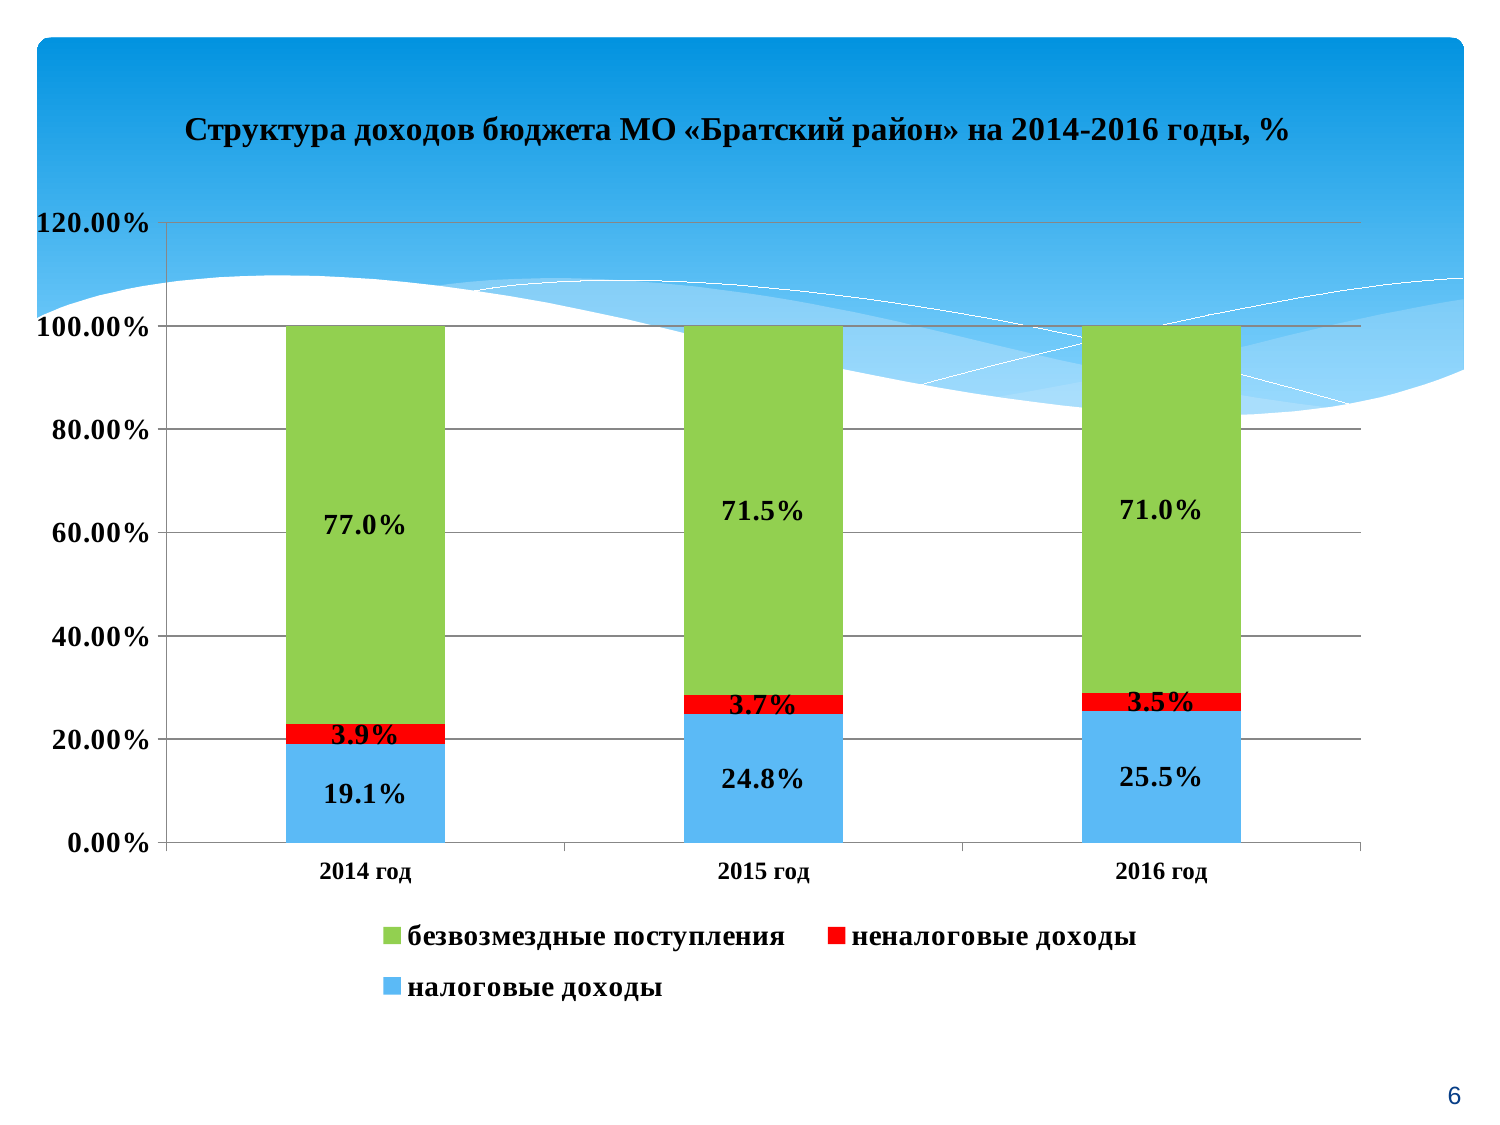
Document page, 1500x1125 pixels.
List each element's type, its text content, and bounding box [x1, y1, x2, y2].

slide_number 6 [1359, 1065, 1500, 1125]
chart [34, 72, 1442, 1053]
